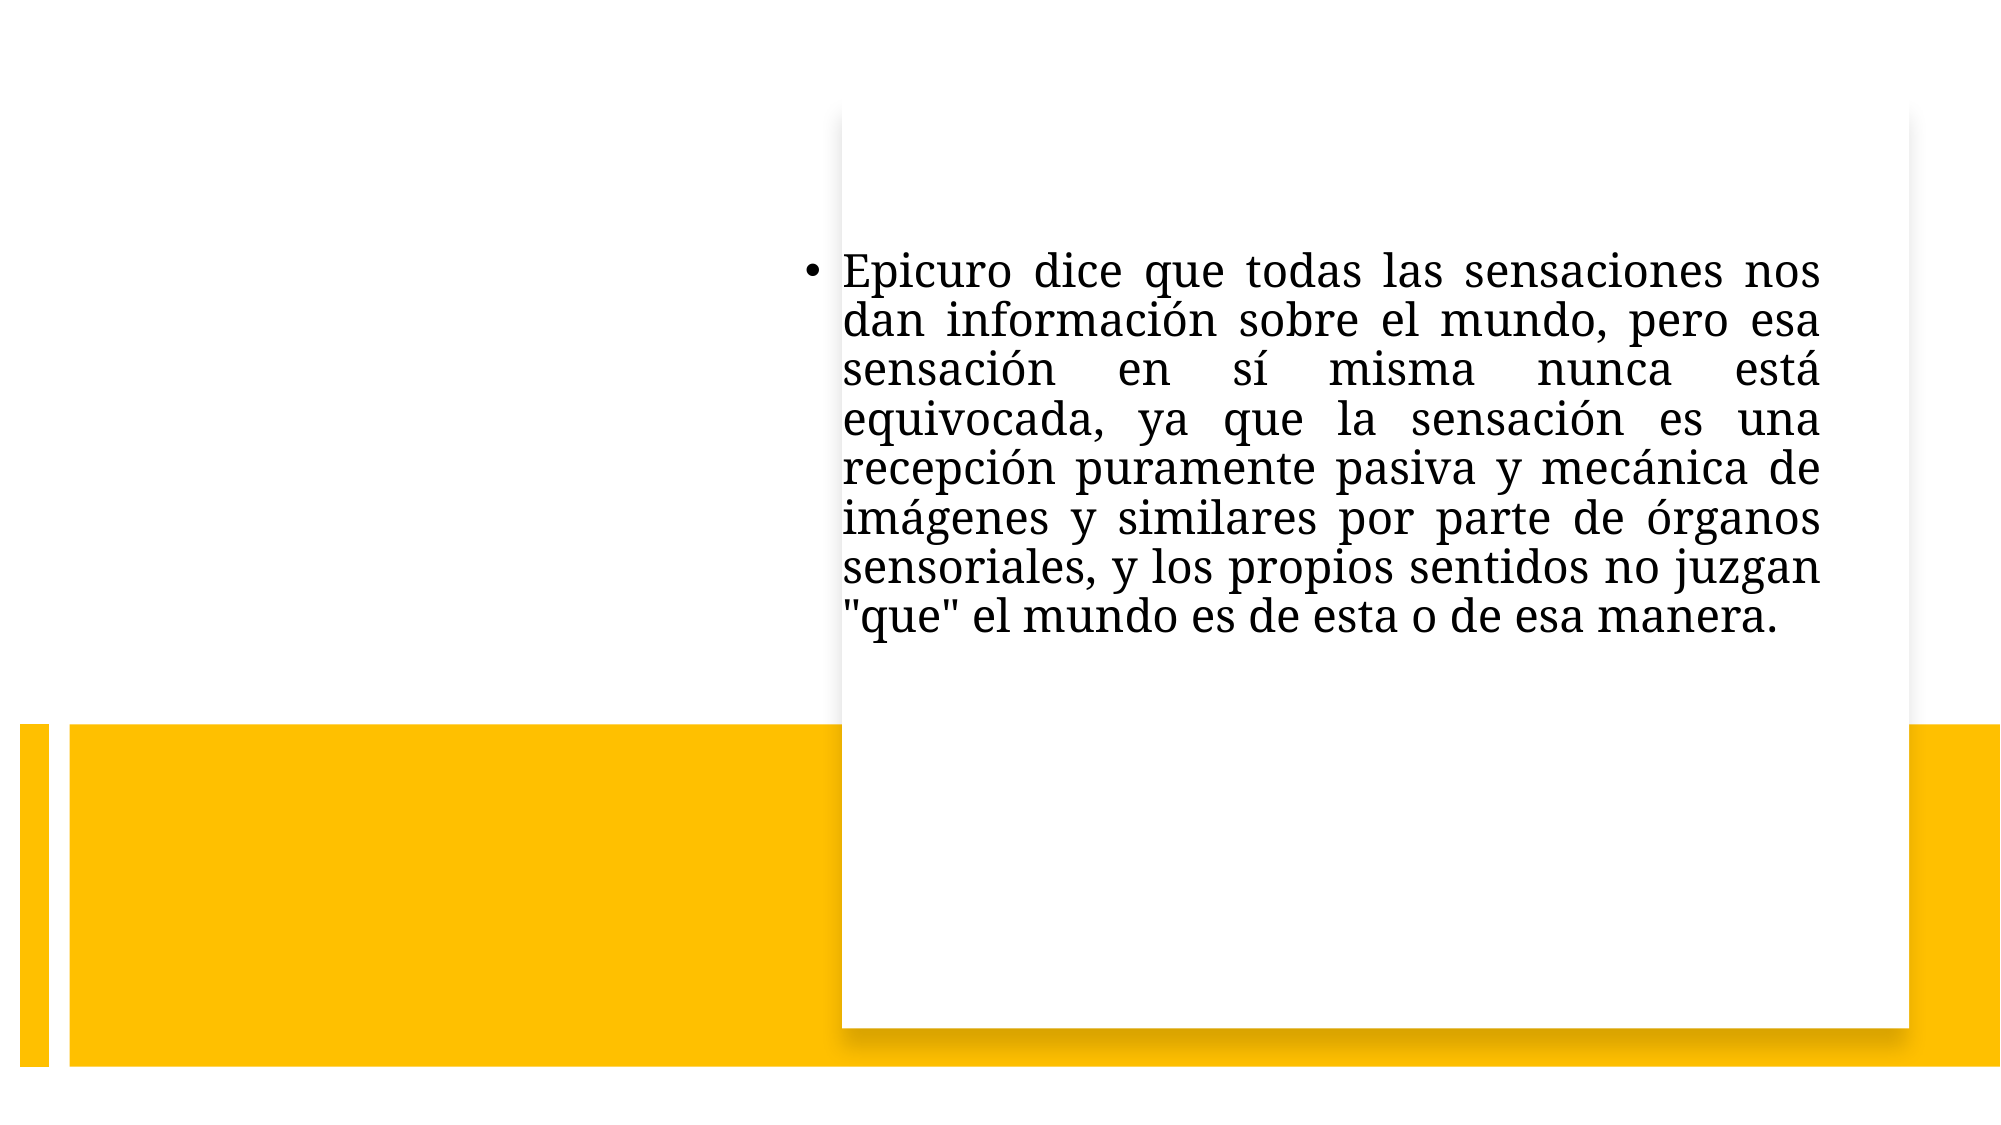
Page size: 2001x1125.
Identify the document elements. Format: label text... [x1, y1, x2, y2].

text_box [841, 95, 1910, 724]
list Epicuro dice que todas las sensaciones nos dan información sobre el mundo, pero esa sensación en sí misma nunca está equivocada, ya que la sensación es una recepción puramente pasiva y mecánica de imágenes y similares por parte de órganos sensoriales, y los propios sentidos no juzgan "que" el mundo es de esta o de esa manera. [789, 239, 1838, 724]
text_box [34, 724, 2000, 1067]
text_box [0, 0, 2000, 1125]
